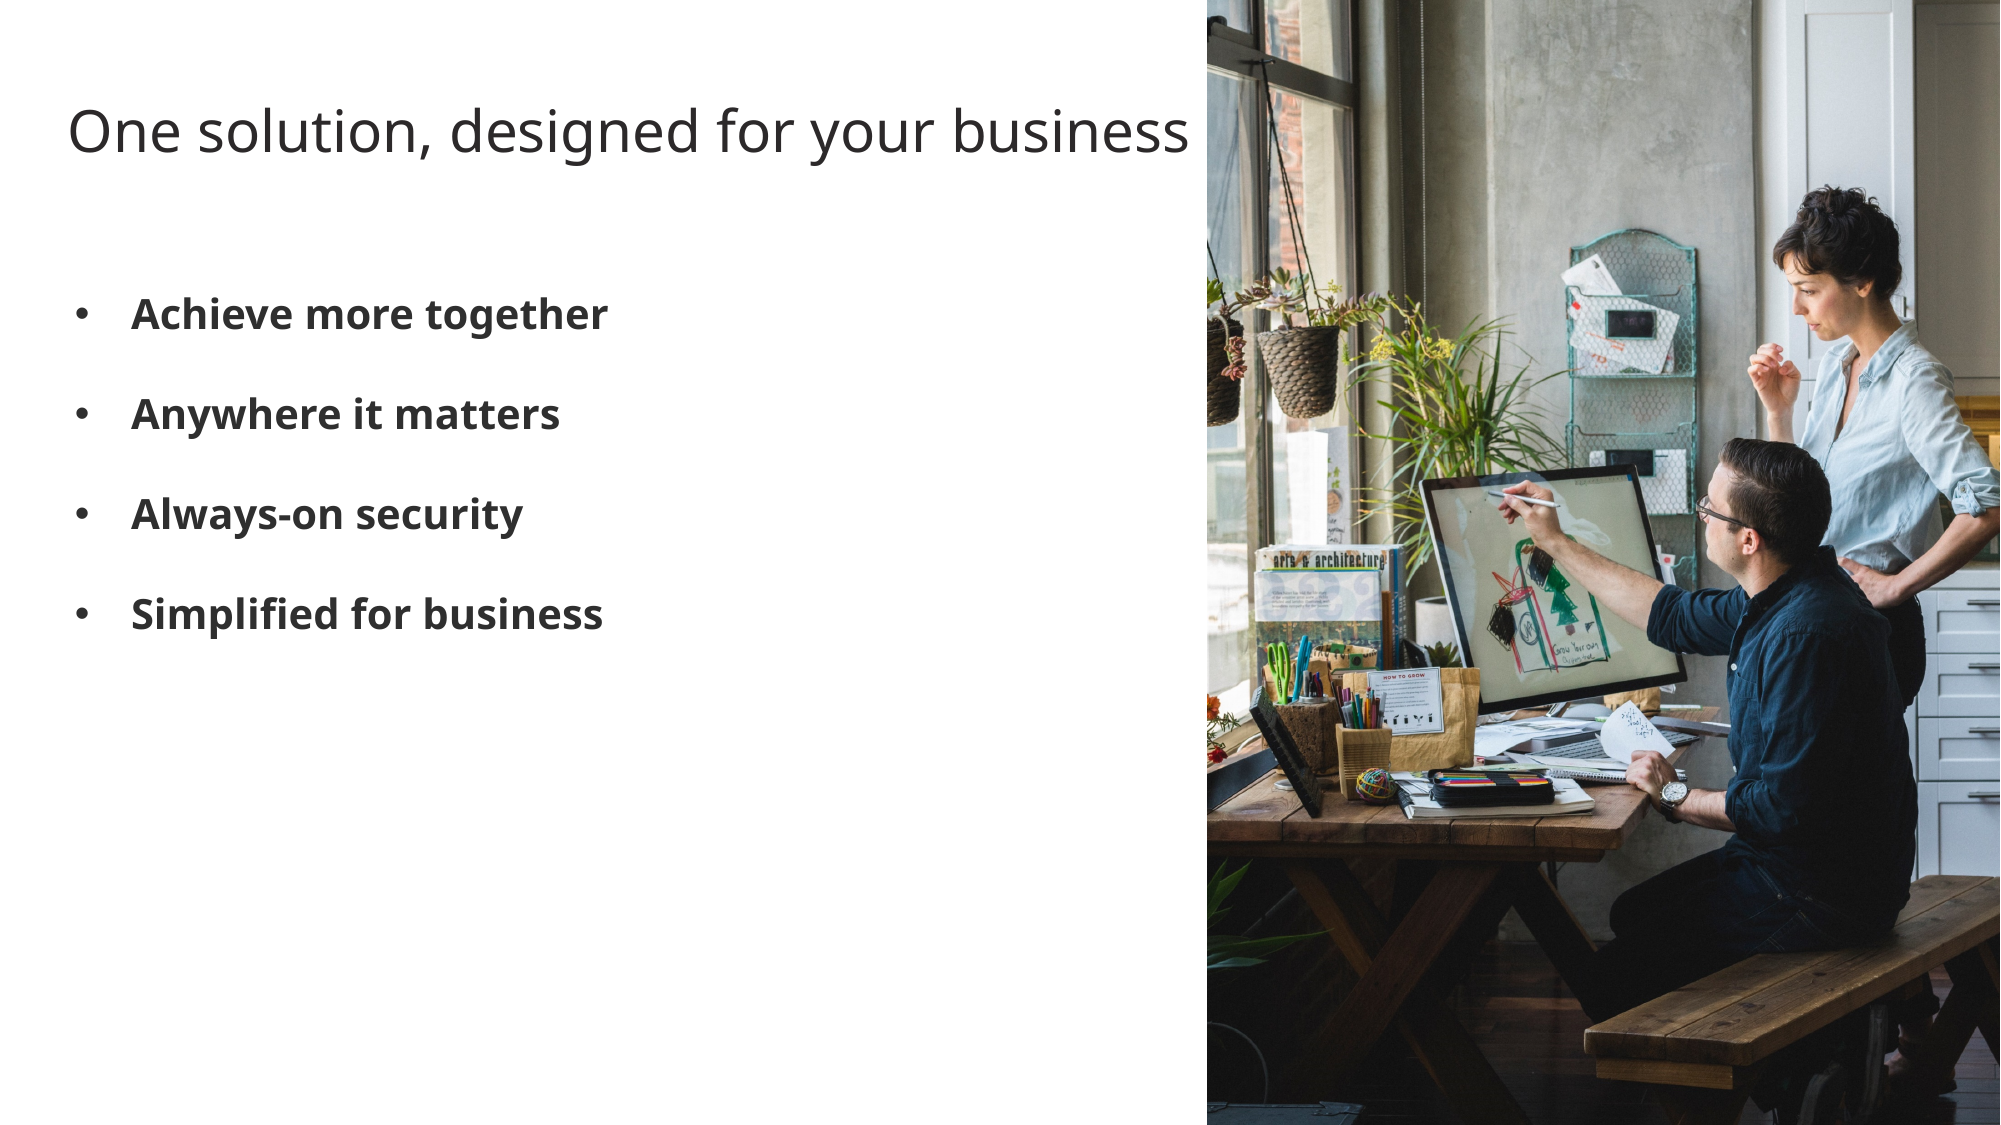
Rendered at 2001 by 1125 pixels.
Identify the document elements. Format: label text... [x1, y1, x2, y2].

picture [1206, 0, 2000, 1125]
text_box One solution, designed for your business [52, 86, 1206, 172]
text_box Achieve more together Anywhere it matters Always-on security Simplified for business [74, 264, 1105, 662]
